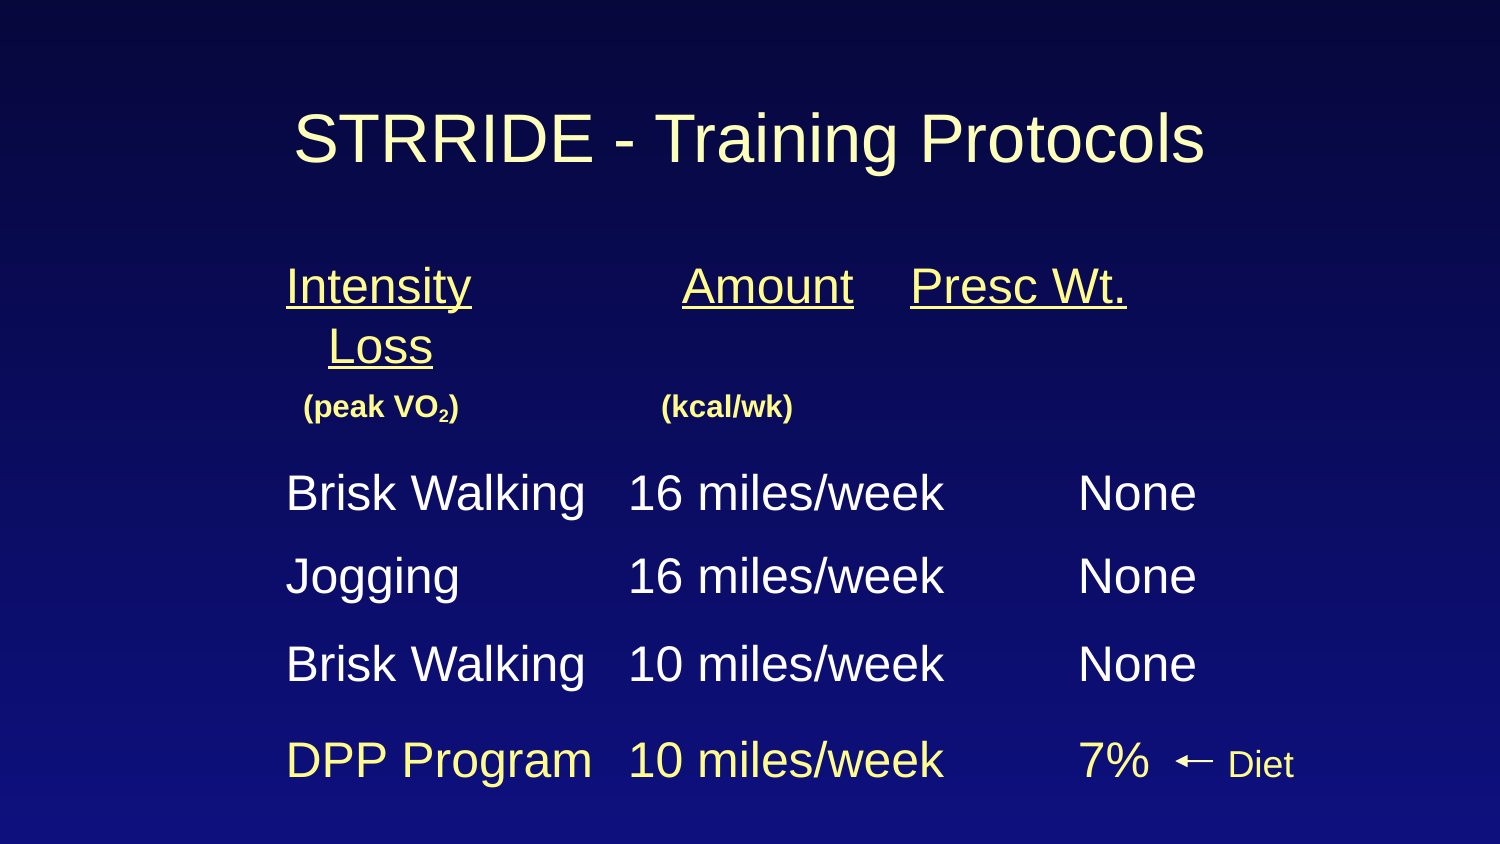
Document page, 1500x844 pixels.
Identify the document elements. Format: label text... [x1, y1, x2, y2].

list Intensity Amount Presc Wt. Loss (peak VO2) (kcal/wk) Brisk Walking 16 miles/week None Jogging 16 miles/week None Brisk Walking 10 miles/week None DPP Program 10 miles/week 7% [270, 246, 1255, 753]
text_box Diet [1212, 732, 1317, 793]
title STRRIDE - Training Protocols [183, 64, 1317, 206]
text_box [1175, 754, 1212, 768]
